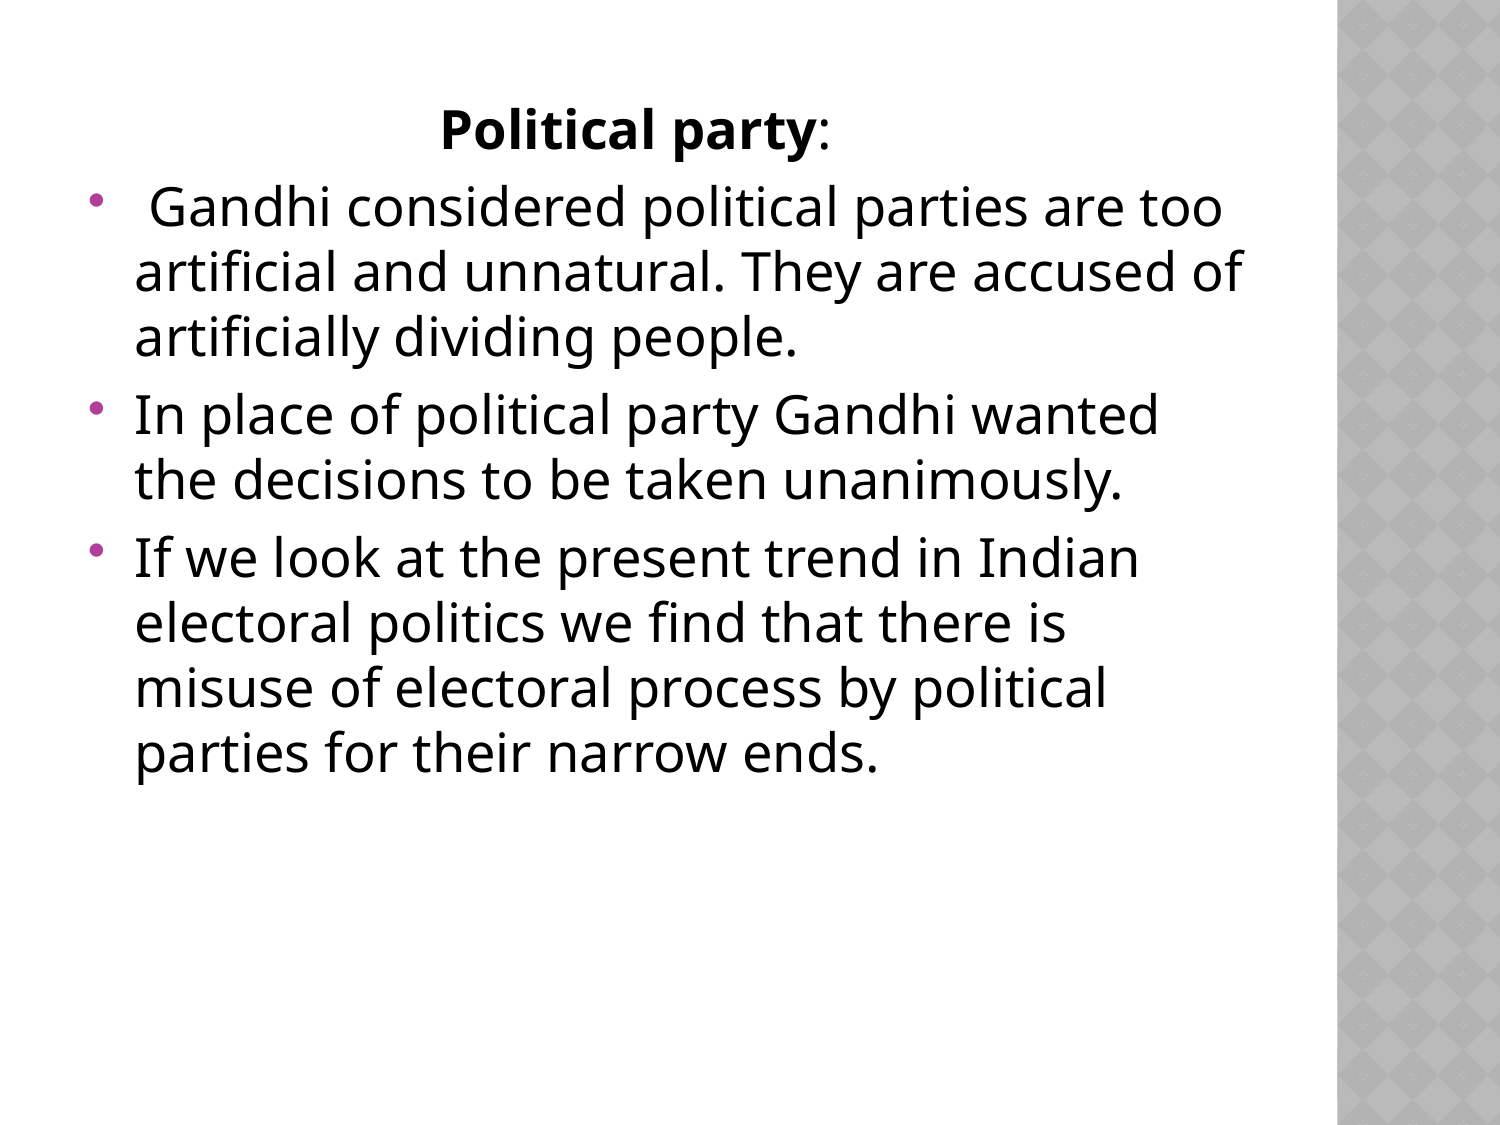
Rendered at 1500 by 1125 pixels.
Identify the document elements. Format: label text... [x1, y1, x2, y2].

list Political party: Gandhi considered political parties are too artificial and unnatural. They are accused of artificially dividing people. In place of political party Gandhi wanted the decisions to be taken unanimously. If we look at the present trend in Indian electoral politics we find that there is misuse of electoral process by political parties for their narrow ends. [75, 87, 1263, 1059]
